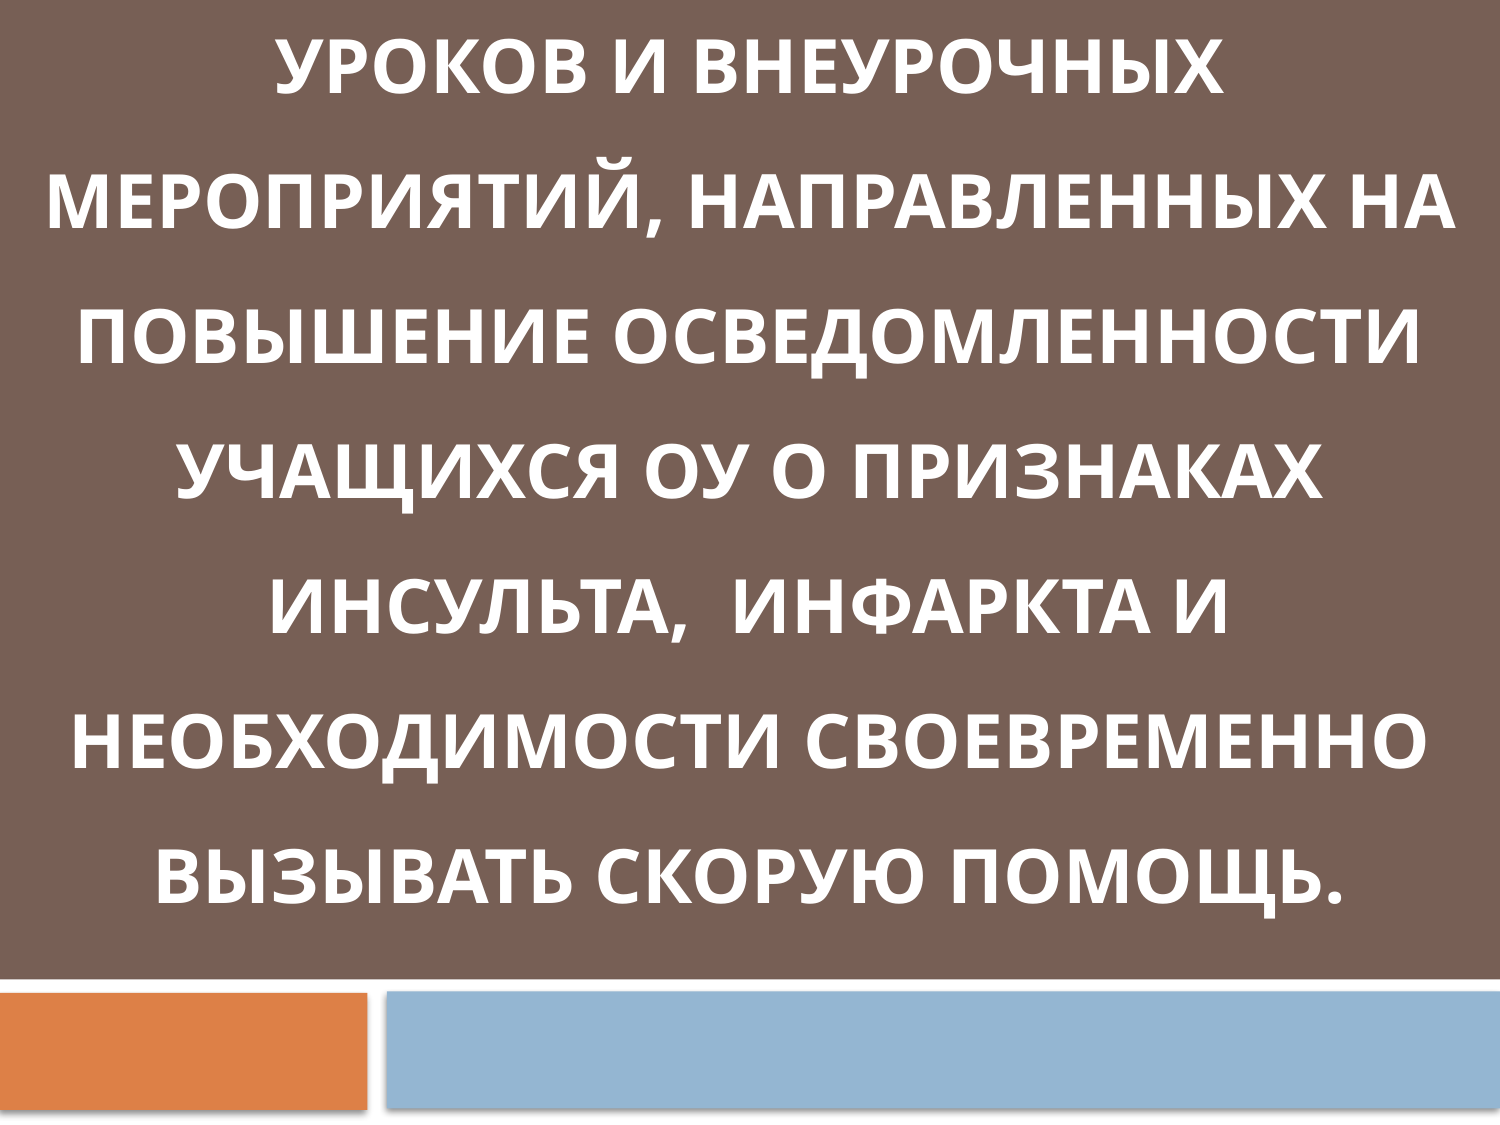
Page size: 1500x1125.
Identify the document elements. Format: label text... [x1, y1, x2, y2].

title Модуль 3. Ресурсное обеспечение уроков и внеурочных мероприятий, направленных на повышение осведомленности учащихся ОУ о признаках инсульта, инфаркта и необходимости своевременно вызывать скорую помощь. [0, 90, 1500, 926]
